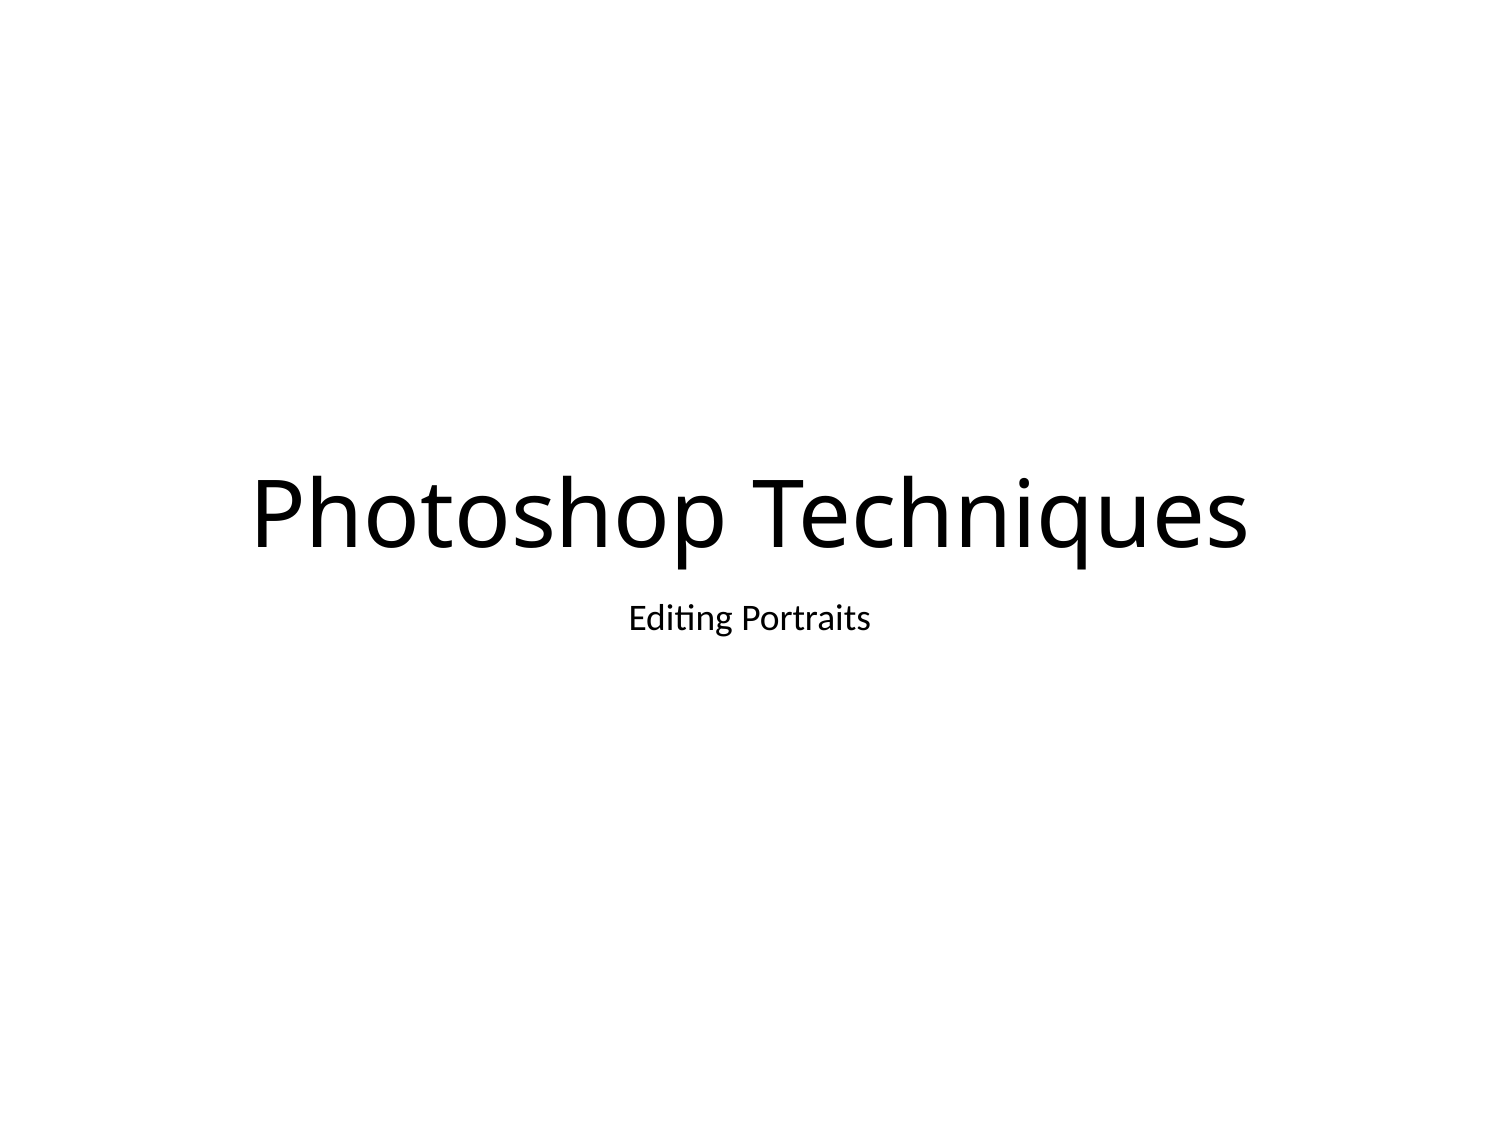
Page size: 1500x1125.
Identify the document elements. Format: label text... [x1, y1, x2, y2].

title Photoshop Techniques [187, 184, 1313, 576]
subtitle Editing Portraits [187, 590, 1313, 863]
